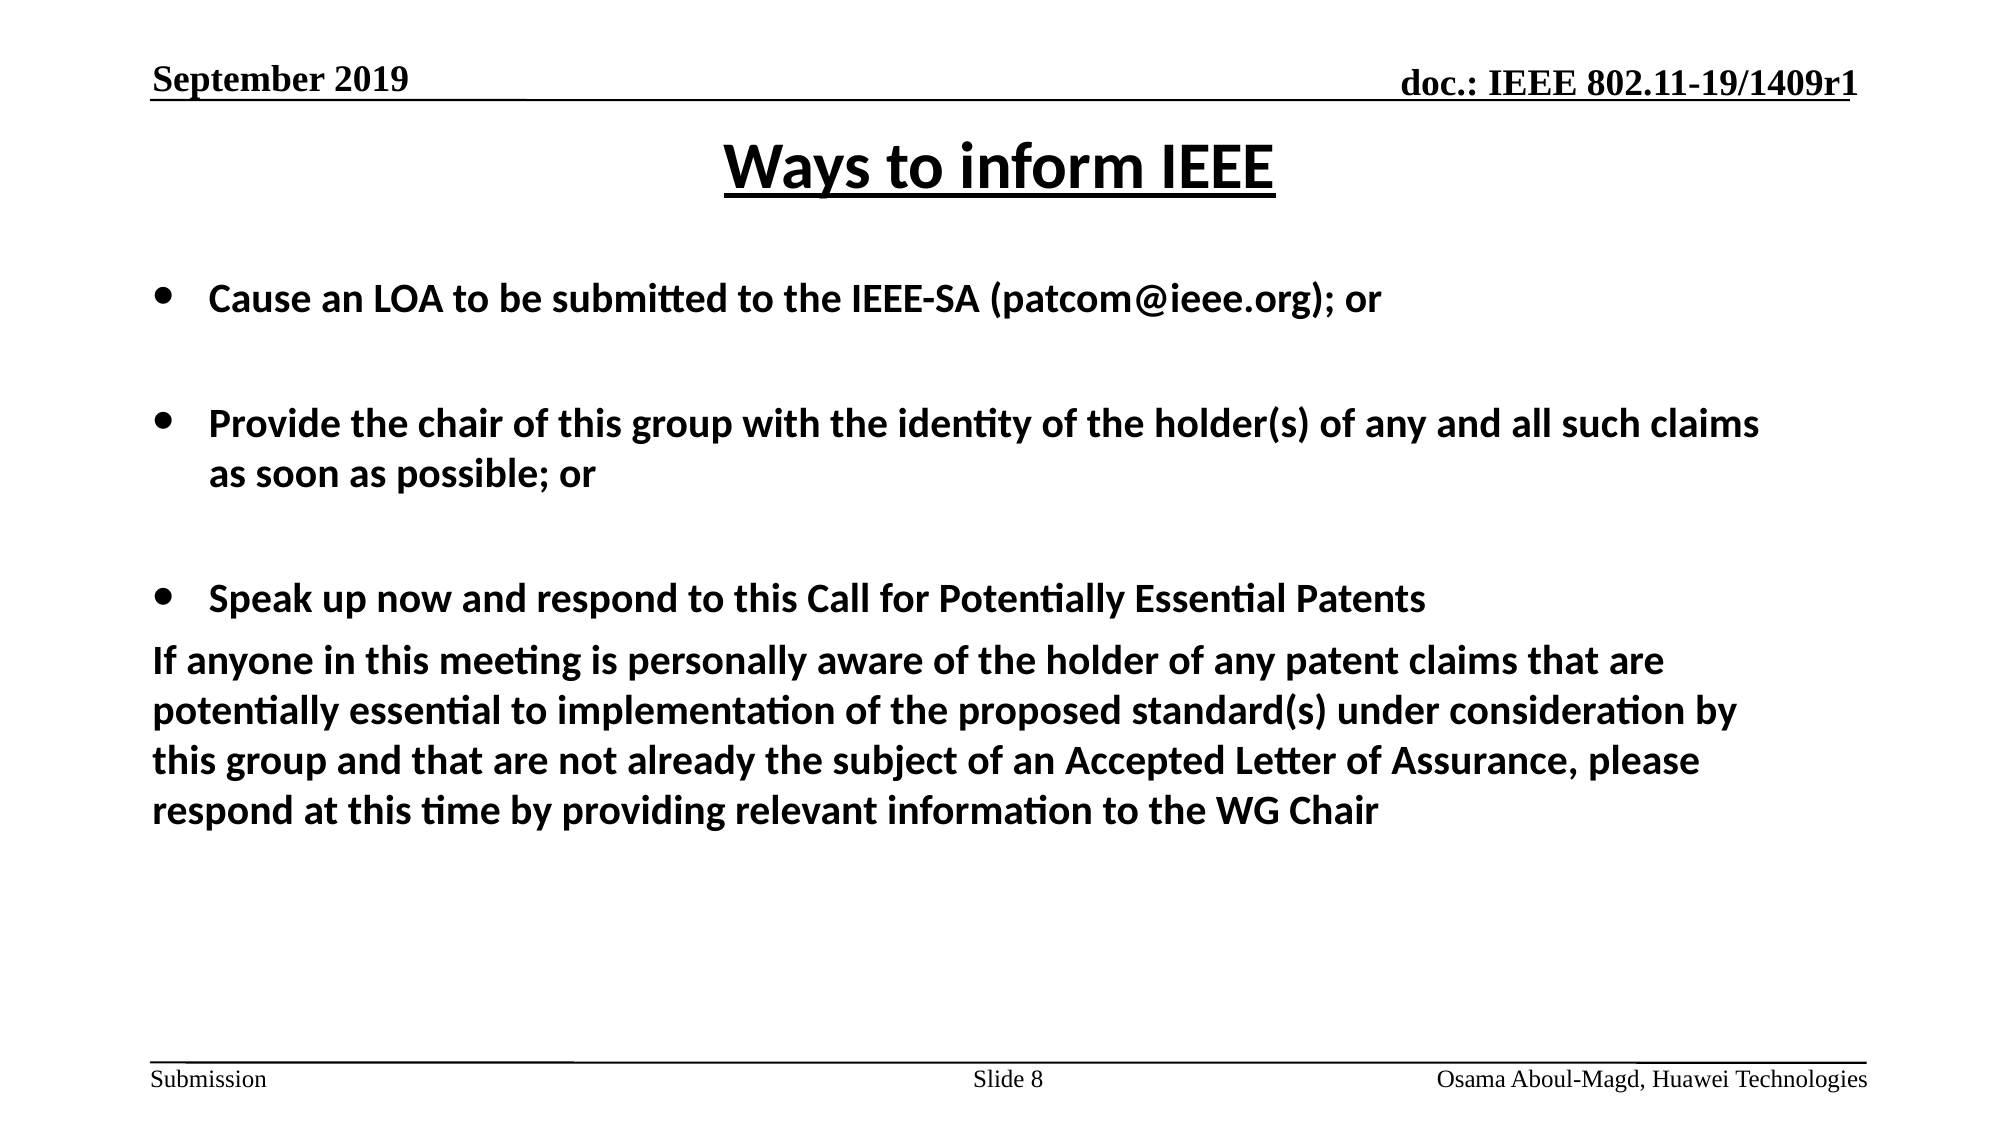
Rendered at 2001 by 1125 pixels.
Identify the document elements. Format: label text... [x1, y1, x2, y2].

list Cause an LOA to be submitted to the IEEE-SA (patcom@ieee.org); or Provide the chair of this group with the identity of the holder(s) of any and all such claims as soon as possible; or Speak up now and respond to this Call for Potentially Essential Patents If anyone in this meeting is personally aware of the holder of any patent claims that are potentially essential to implementation of the proposed standard(s) under consideration by this group and that are not already the subject of an Accepted Letter of Assurance, please respond at this time by providing relevant information to the WG Chair [137, 262, 1813, 938]
slide_number Slide 8 [950, 1061, 1067, 1123]
footer Osama Aboul-Magd, Huawei Technologies [1171, 1061, 1869, 1093]
title Ways to inform IEEE [362, 74, 1638, 250]
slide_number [152, 54, 563, 100]
